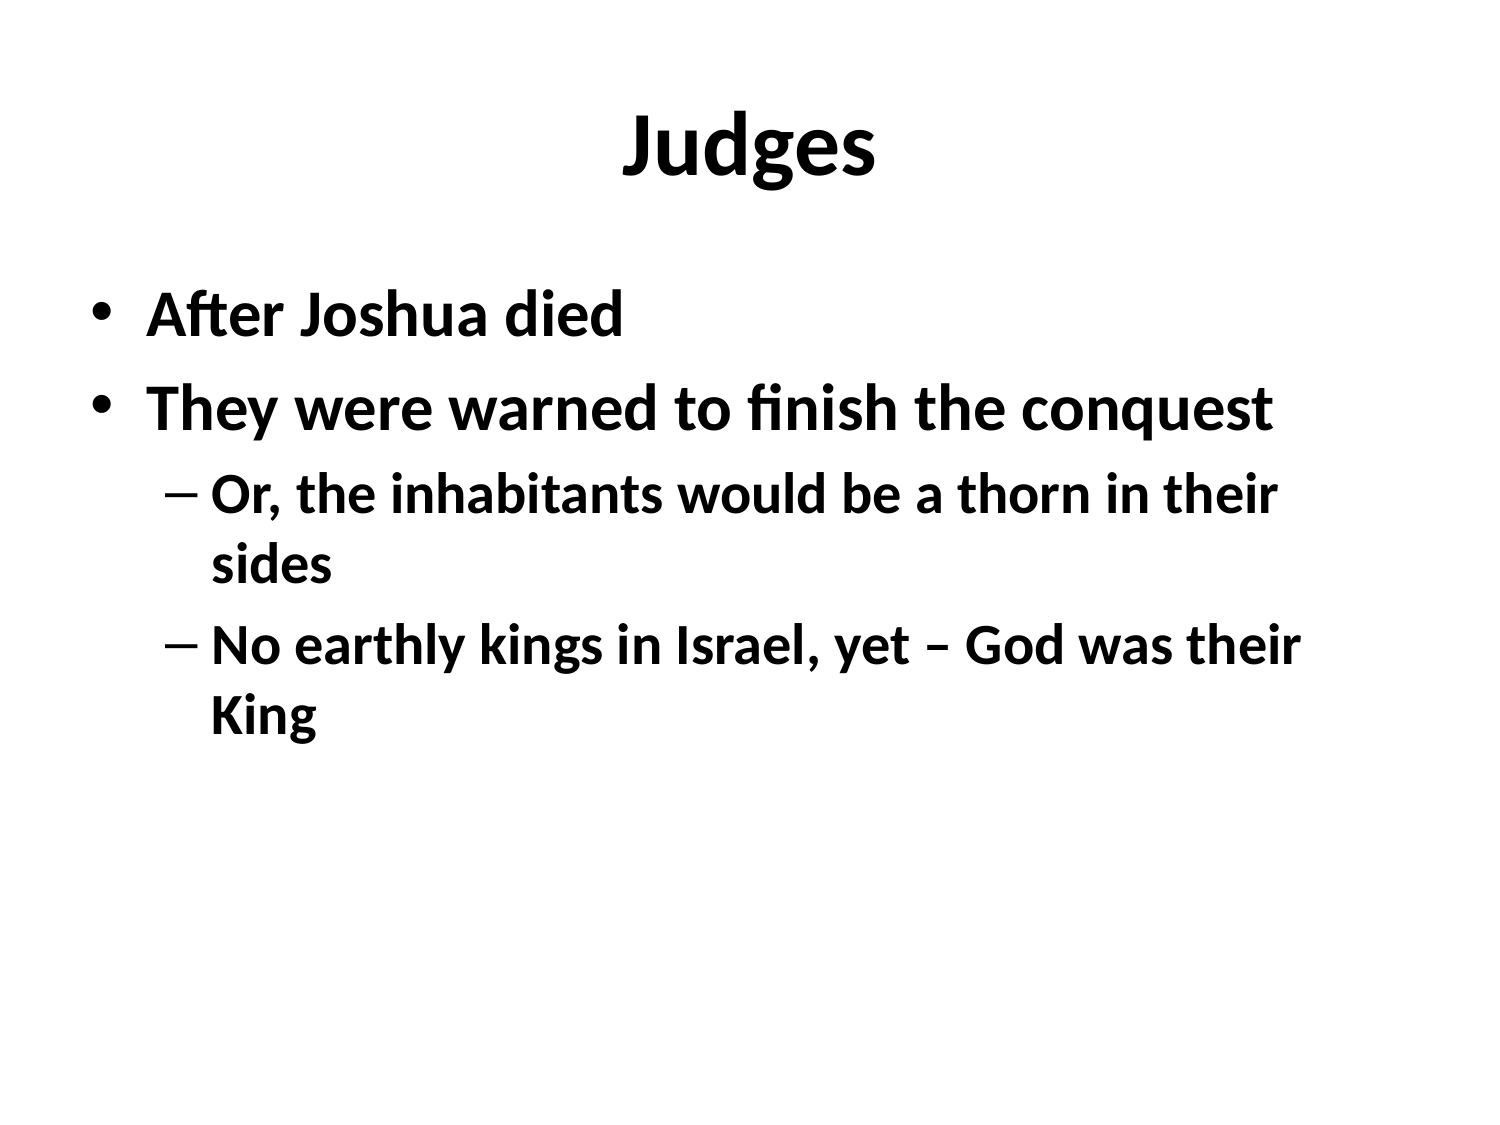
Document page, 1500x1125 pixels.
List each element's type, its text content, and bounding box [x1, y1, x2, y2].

list After Joshua died They were warned to finish the conquest Or, the inhabitants would be a thorn in their sides No earthly kings in Israel, yet – God was their King [75, 262, 1425, 1125]
title Judges [75, 45, 1425, 233]
